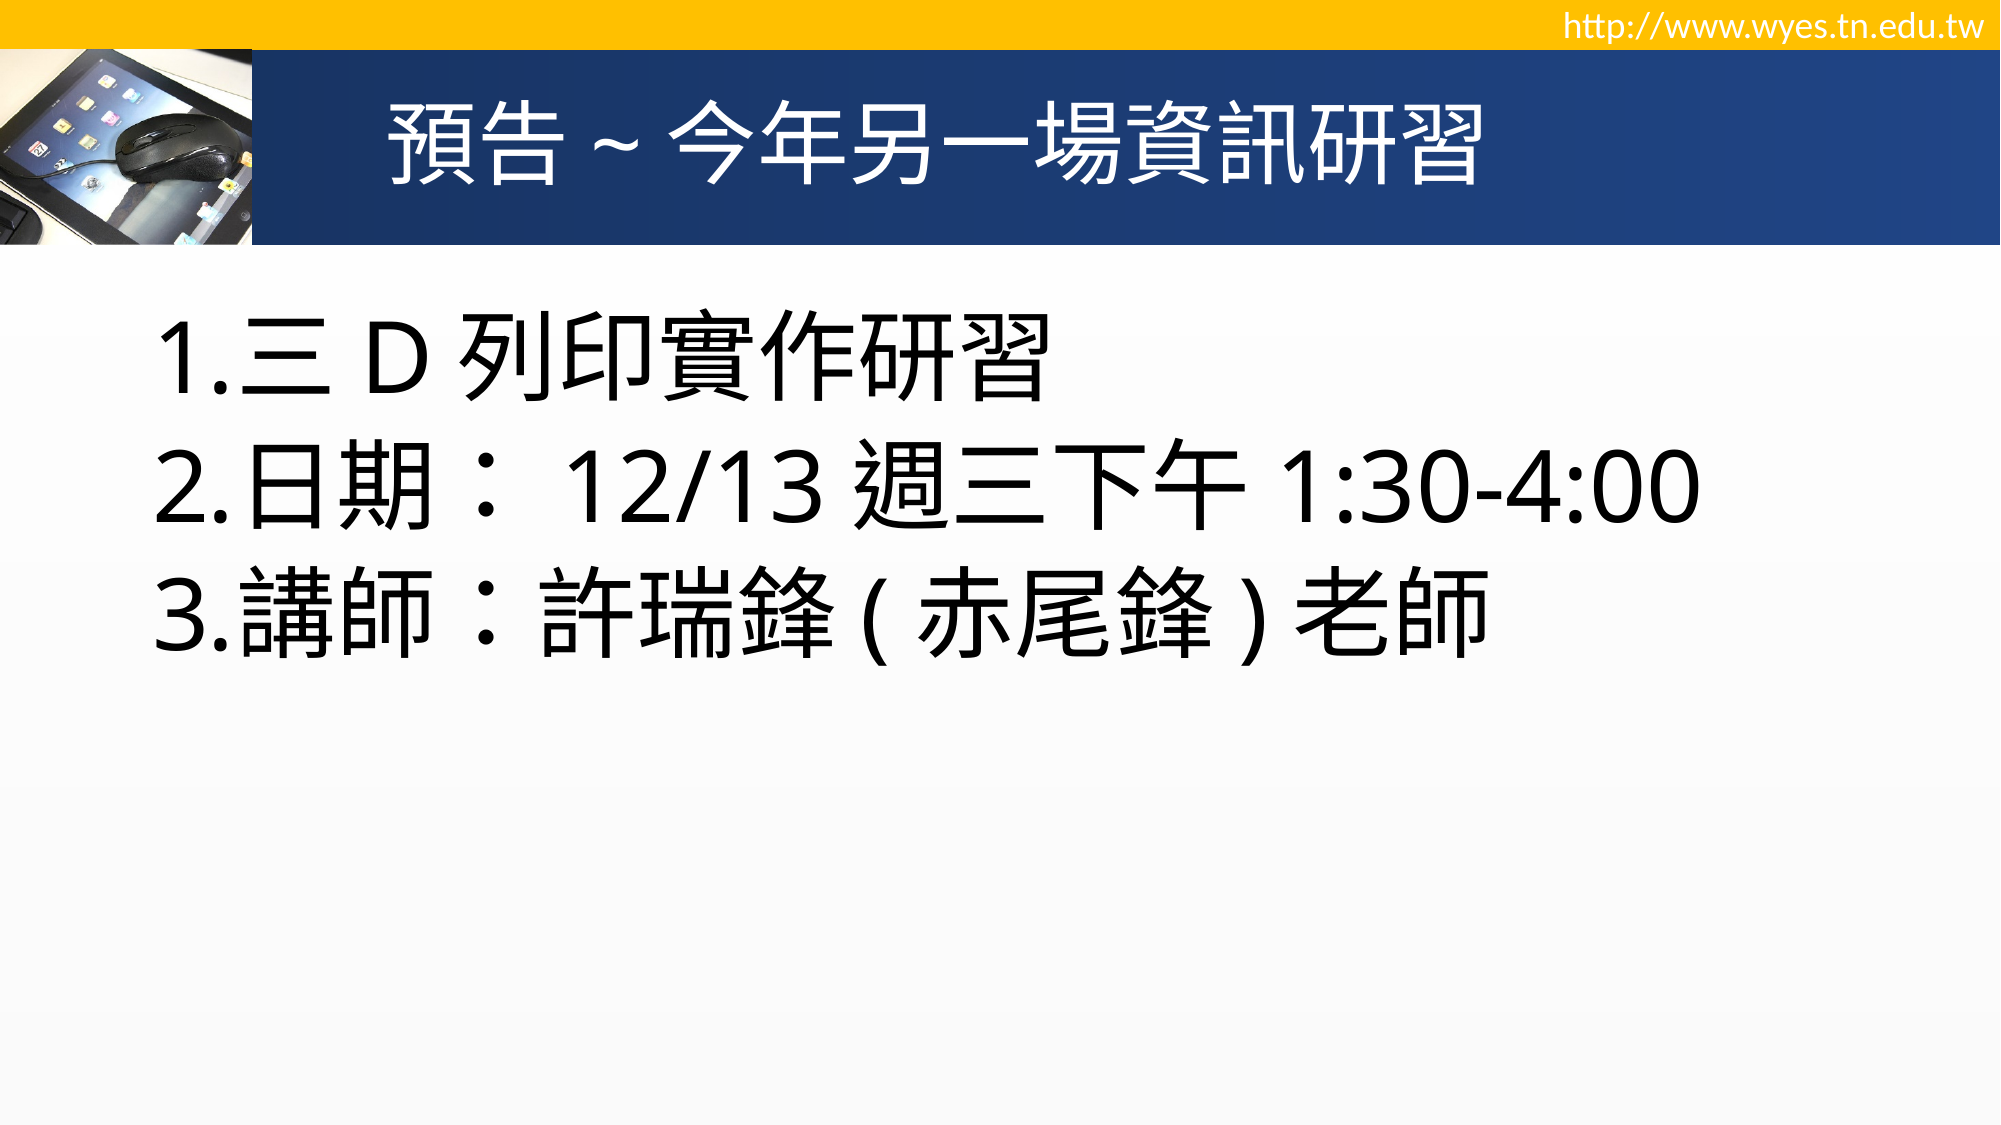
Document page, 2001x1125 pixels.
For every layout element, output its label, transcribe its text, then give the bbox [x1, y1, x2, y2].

text_box 預告~今年另一場資訊研習 [370, 78, 1506, 204]
picture [0, 49, 252, 245]
list 三D列印實作研習 日期：12/13週三下午1:30-4:00 講師：許瑞鋒(赤尾鋒)老師 [137, 299, 1863, 1096]
